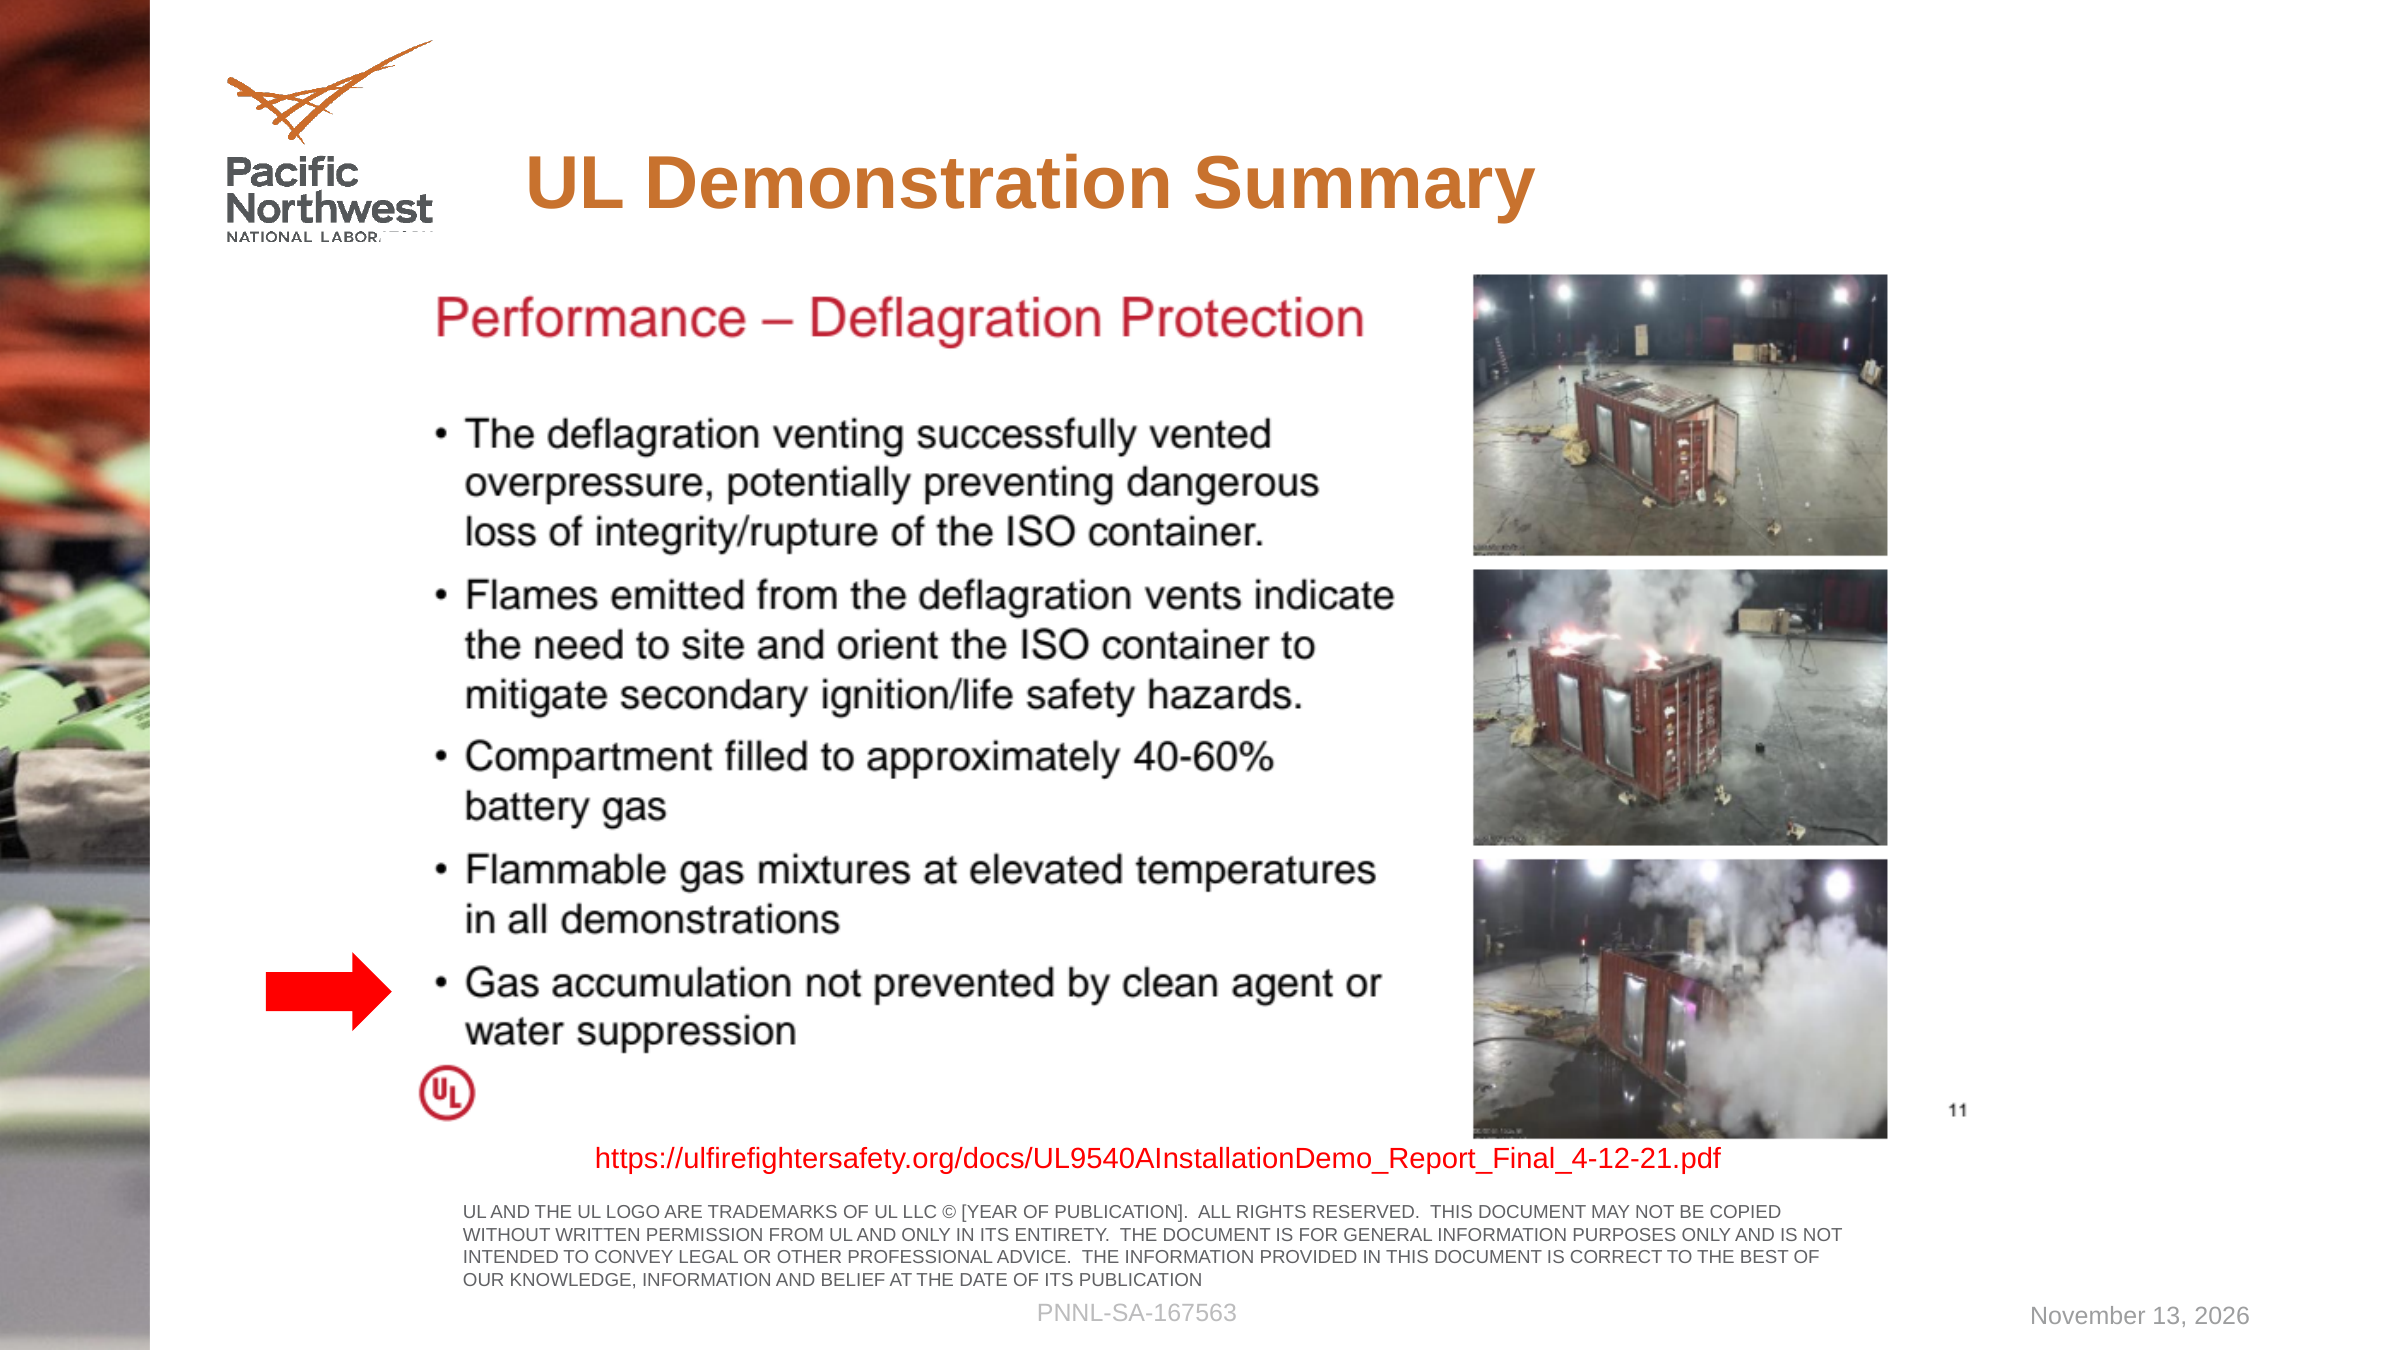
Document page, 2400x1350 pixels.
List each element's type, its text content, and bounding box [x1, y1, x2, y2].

picture [225, 38, 435, 244]
text_box https://ulfirefightersafety.org/docs/UL9540AInstallationDemo_Report_Final_4-12-21.pdf [580, 1155, 1738, 1182]
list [380, 232, 2020, 1155]
footer PNNL-SA-167563 [152, 1275, 2123, 1347]
text_box [265, 952, 380, 1032]
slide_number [1755, 1278, 2266, 1350]
text_box UL AND THE UL LOGO ARE TRADEMARKS OF UL LLC © [YEAR OF PUBLICATION]. ALL RIGHTS RESERVED. THIS DOCUMENT MAY NOT BE COPIED WITHOUT WRITTEN PERMISSION FROM UL AND ONLY IN ITS ENTIRETY. THE DOCUMENT IS FOR GENERAL INFORMATION PURPOSES ONLY AND IS NOT INTENDED TO CONVEY LEGAL OR OTHER PROFESSIONAL ADVICE. THE INFORMATION PROVIDED IN THIS DOCUMENT IS CORRECT TO THE BEST OF OUR KNOWLEDGE, INFORMATION AND BELIEF AT THE DATE OF ITS PUBLICATION [448, 1192, 1871, 1275]
picture [0, 0, 149, 1350]
title UL Demonstration Summary [525, 17, 2325, 233]
